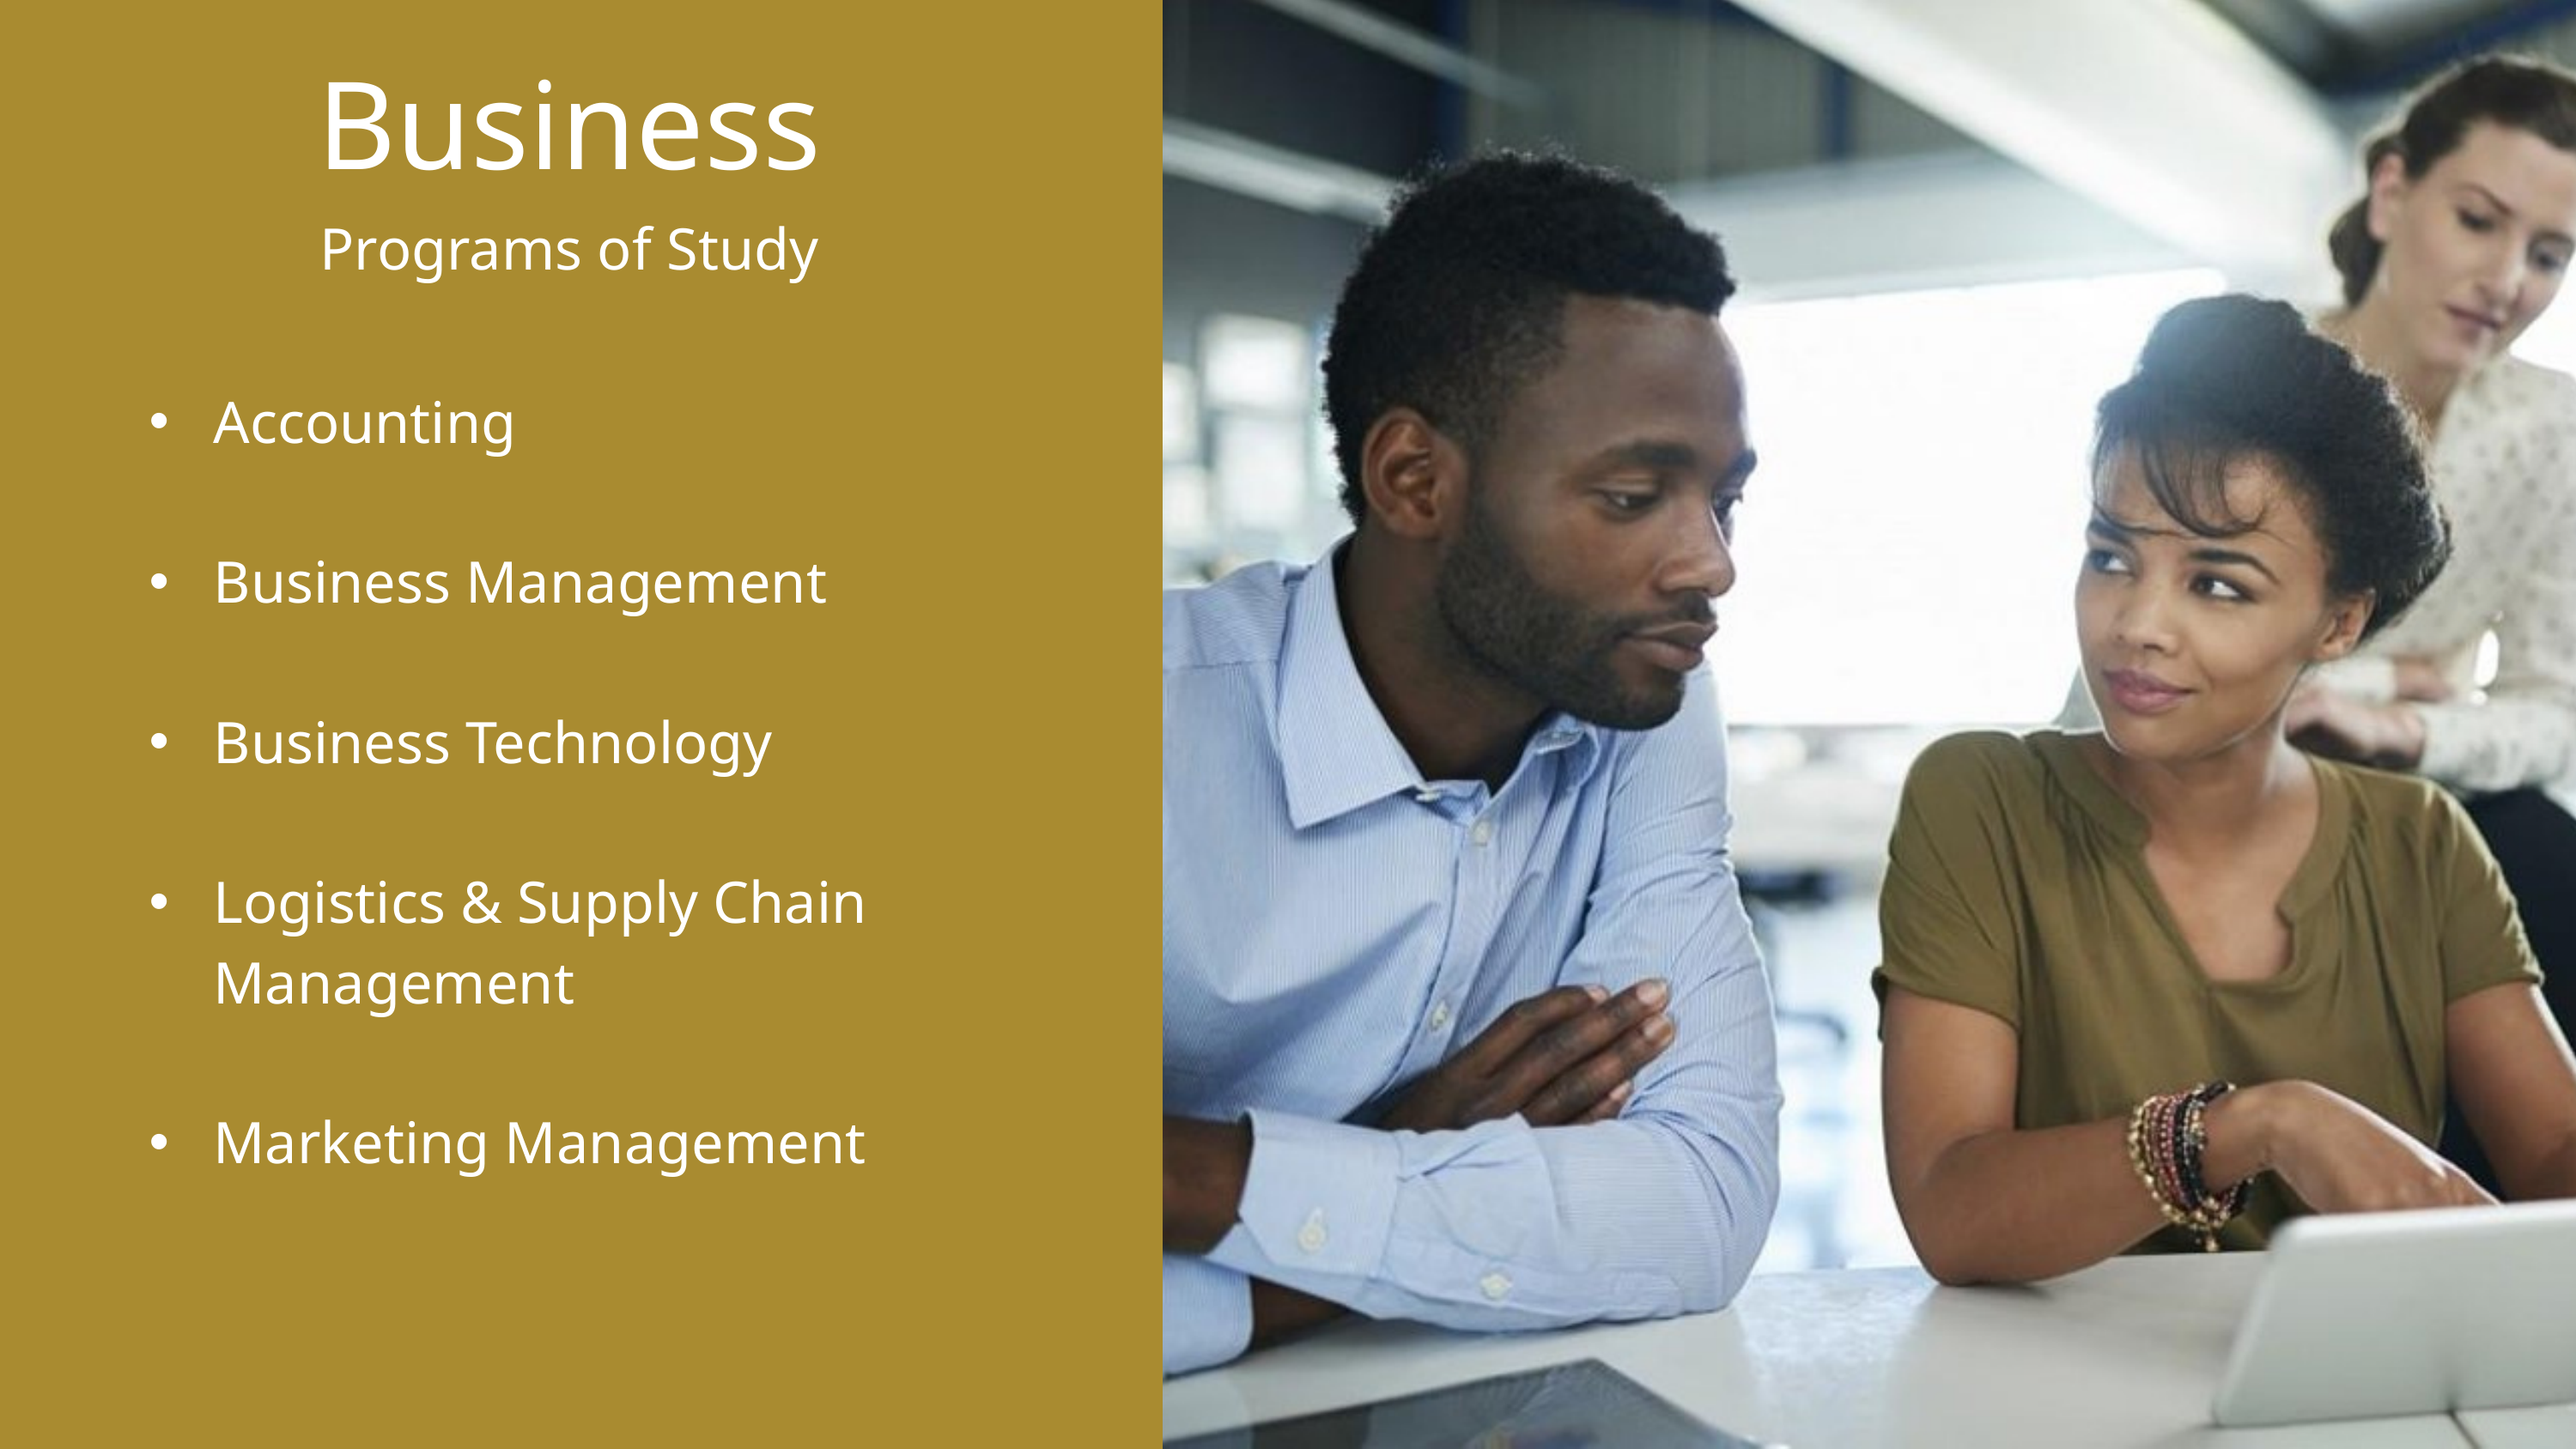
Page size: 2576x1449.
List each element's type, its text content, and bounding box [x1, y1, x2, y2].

text_box Programs of Study [210, 184, 929, 282]
text_box Accounting Business Management Business Technology Logistics & Supply Chain Management Marketing Management [149, 374, 990, 1256]
picture [1162, 0, 2576, 1449]
text_box Business [227, 48, 912, 184]
